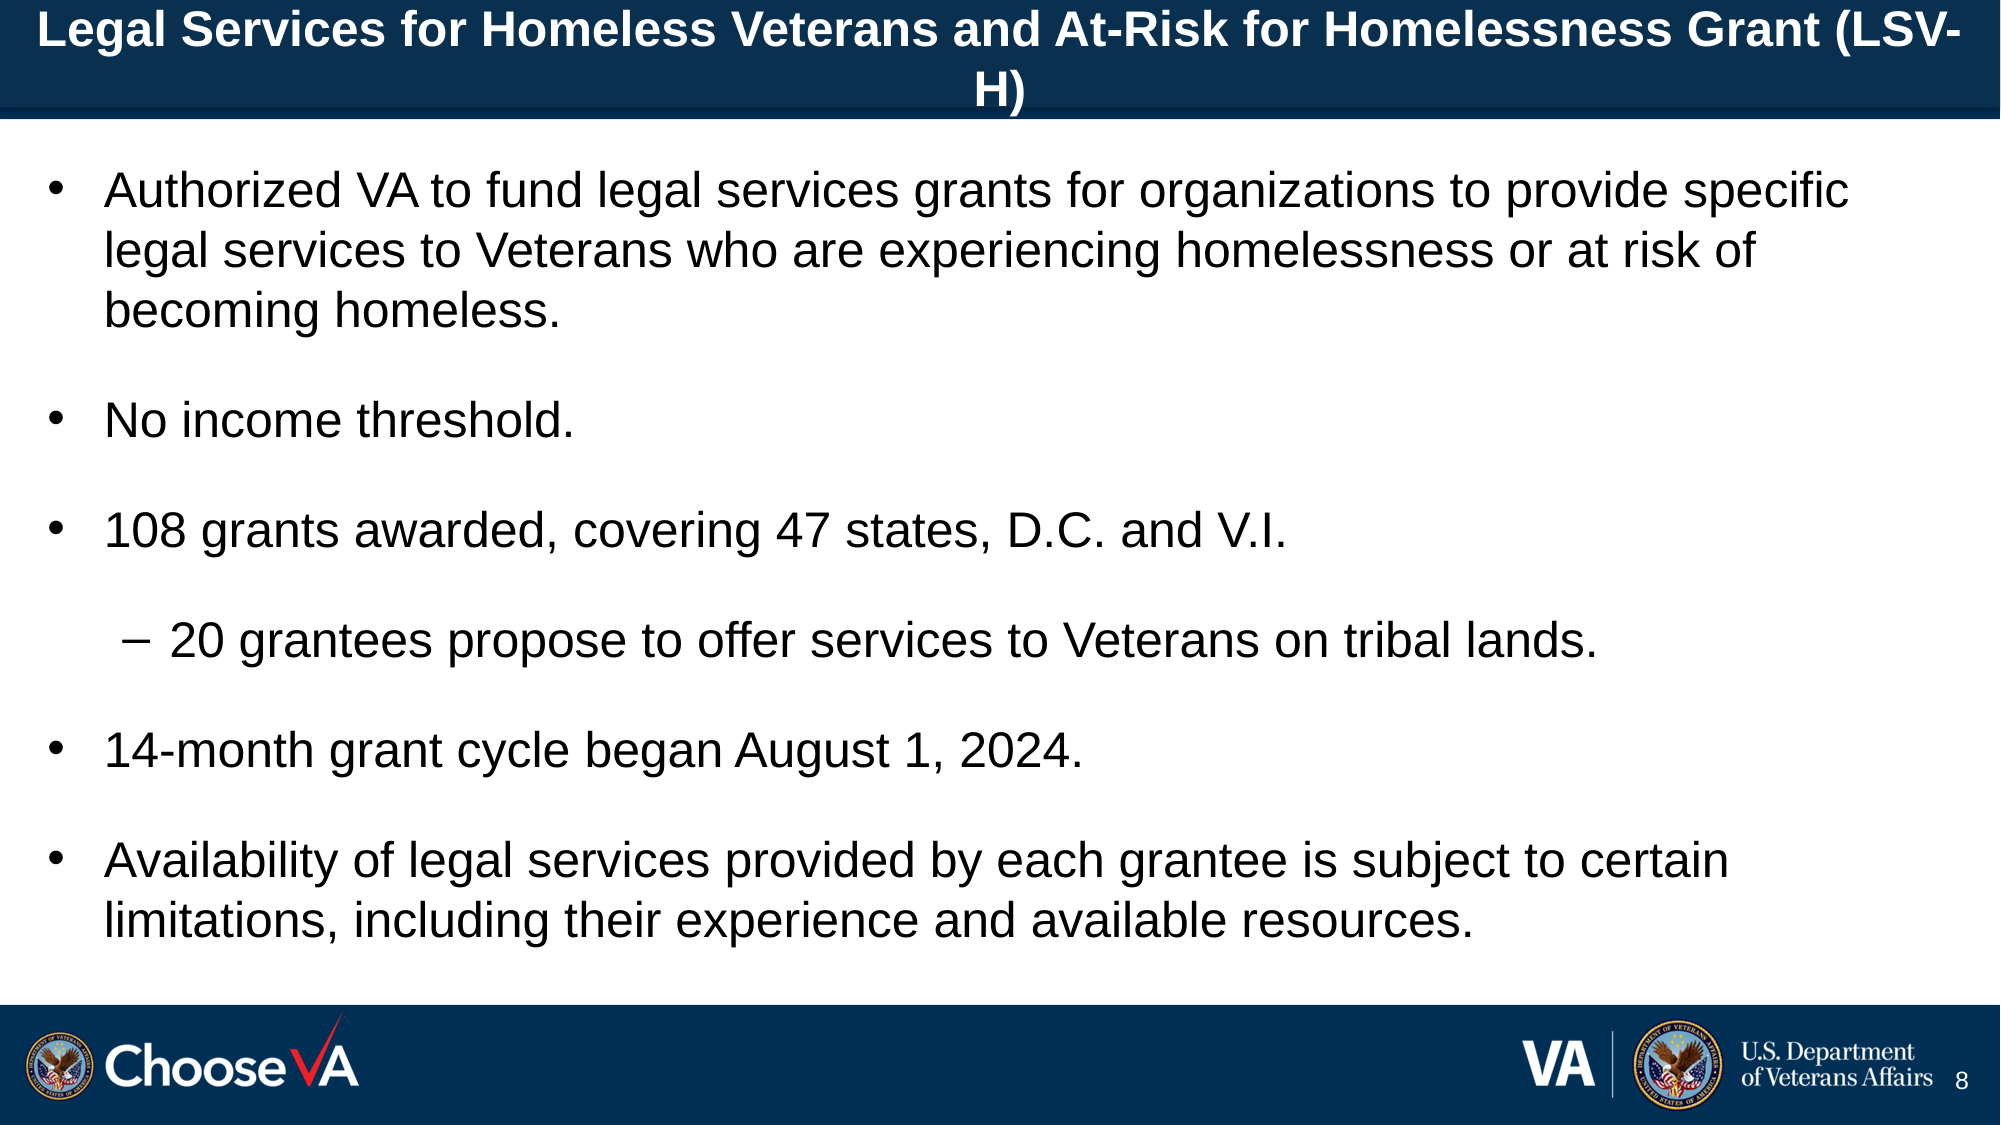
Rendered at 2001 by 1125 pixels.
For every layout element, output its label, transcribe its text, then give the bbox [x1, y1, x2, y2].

list Authorized VA to fund legal services grants for organizations to provide specific legal services to Veterans who are experiencing homelessness or at risk of becoming homeless. No income threshold. 108 grants awarded, covering 47 states, D.C. and V.I. 20 grantees propose to offer services to Veterans on tribal lands. 14-month grant cycle began August 1, 2024. Availability of legal services provided by each grantee is subject to certain limitations, including their experience and available resources. [32, 149, 1968, 975]
picture [0, 125, 2000, 1125]
title Legal Services for Homeless Veterans and At-Risk for Homelessness Grant (LSV-H) [0, 0, 2000, 125]
slide_number 8 [1899, 1049, 1985, 1110]
